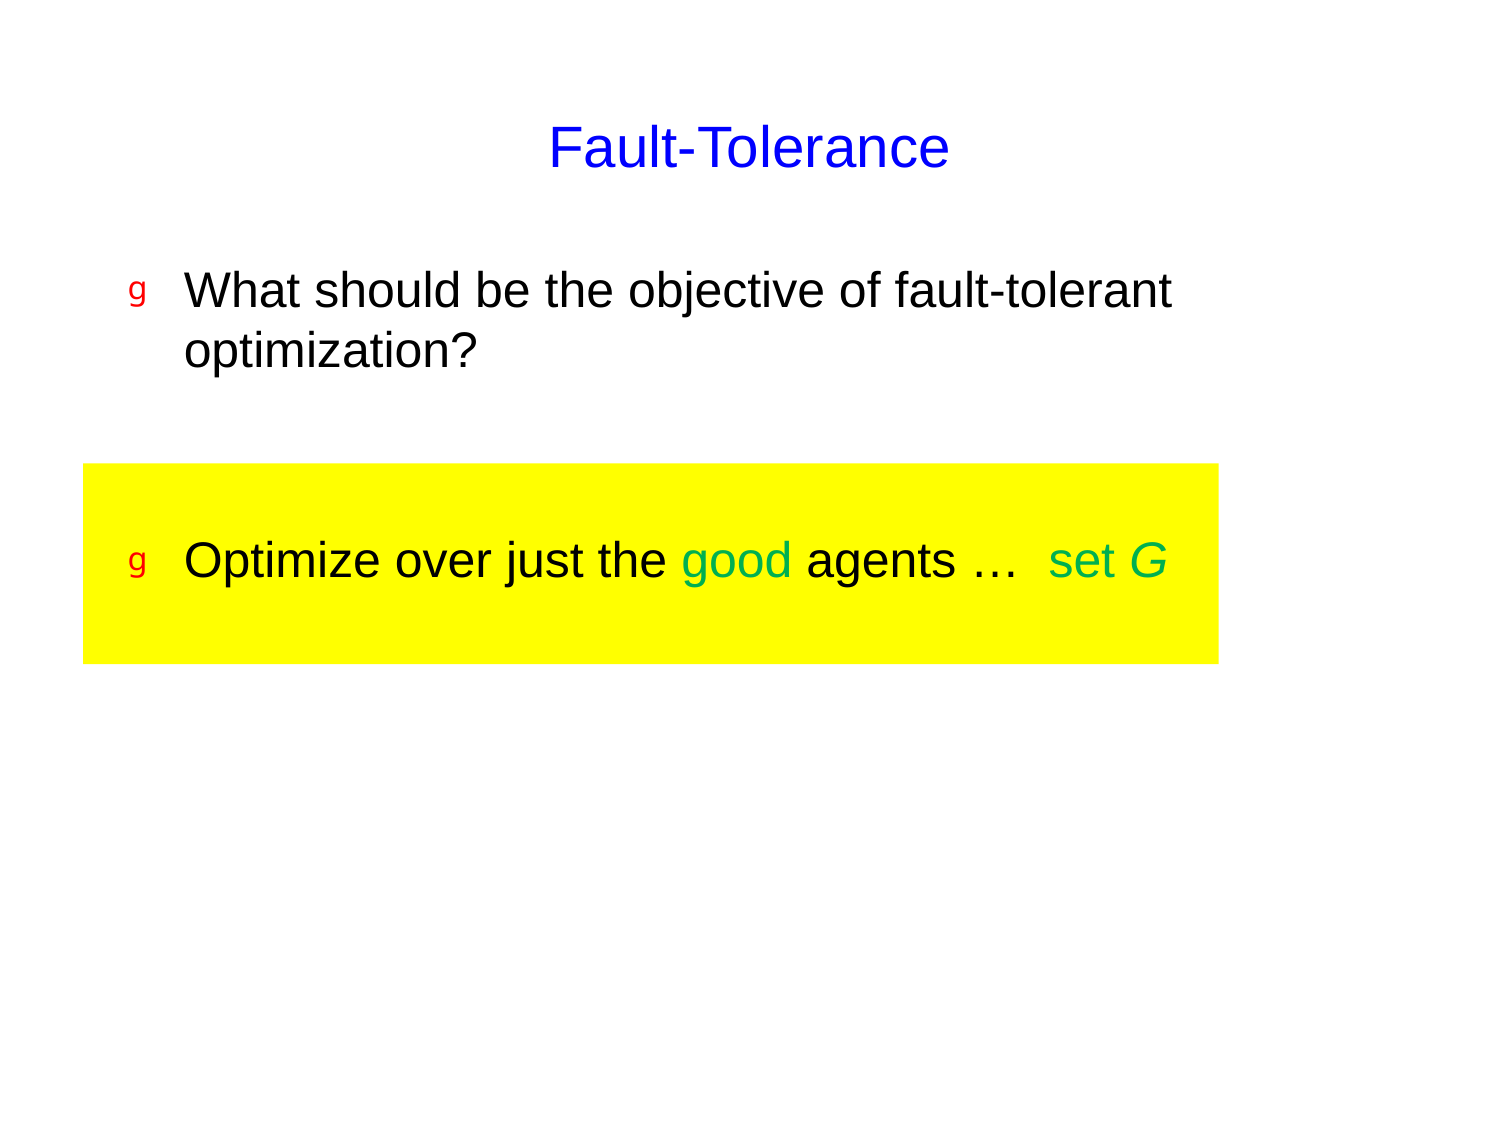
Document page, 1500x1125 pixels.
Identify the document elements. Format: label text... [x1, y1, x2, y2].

list What should be the objective of fault-tolerant optimization? Optimize over just the good agents … set G [112, 249, 1409, 1001]
text_box [83, 463, 112, 665]
title Fault-Tolerance [112, 49, 1388, 238]
